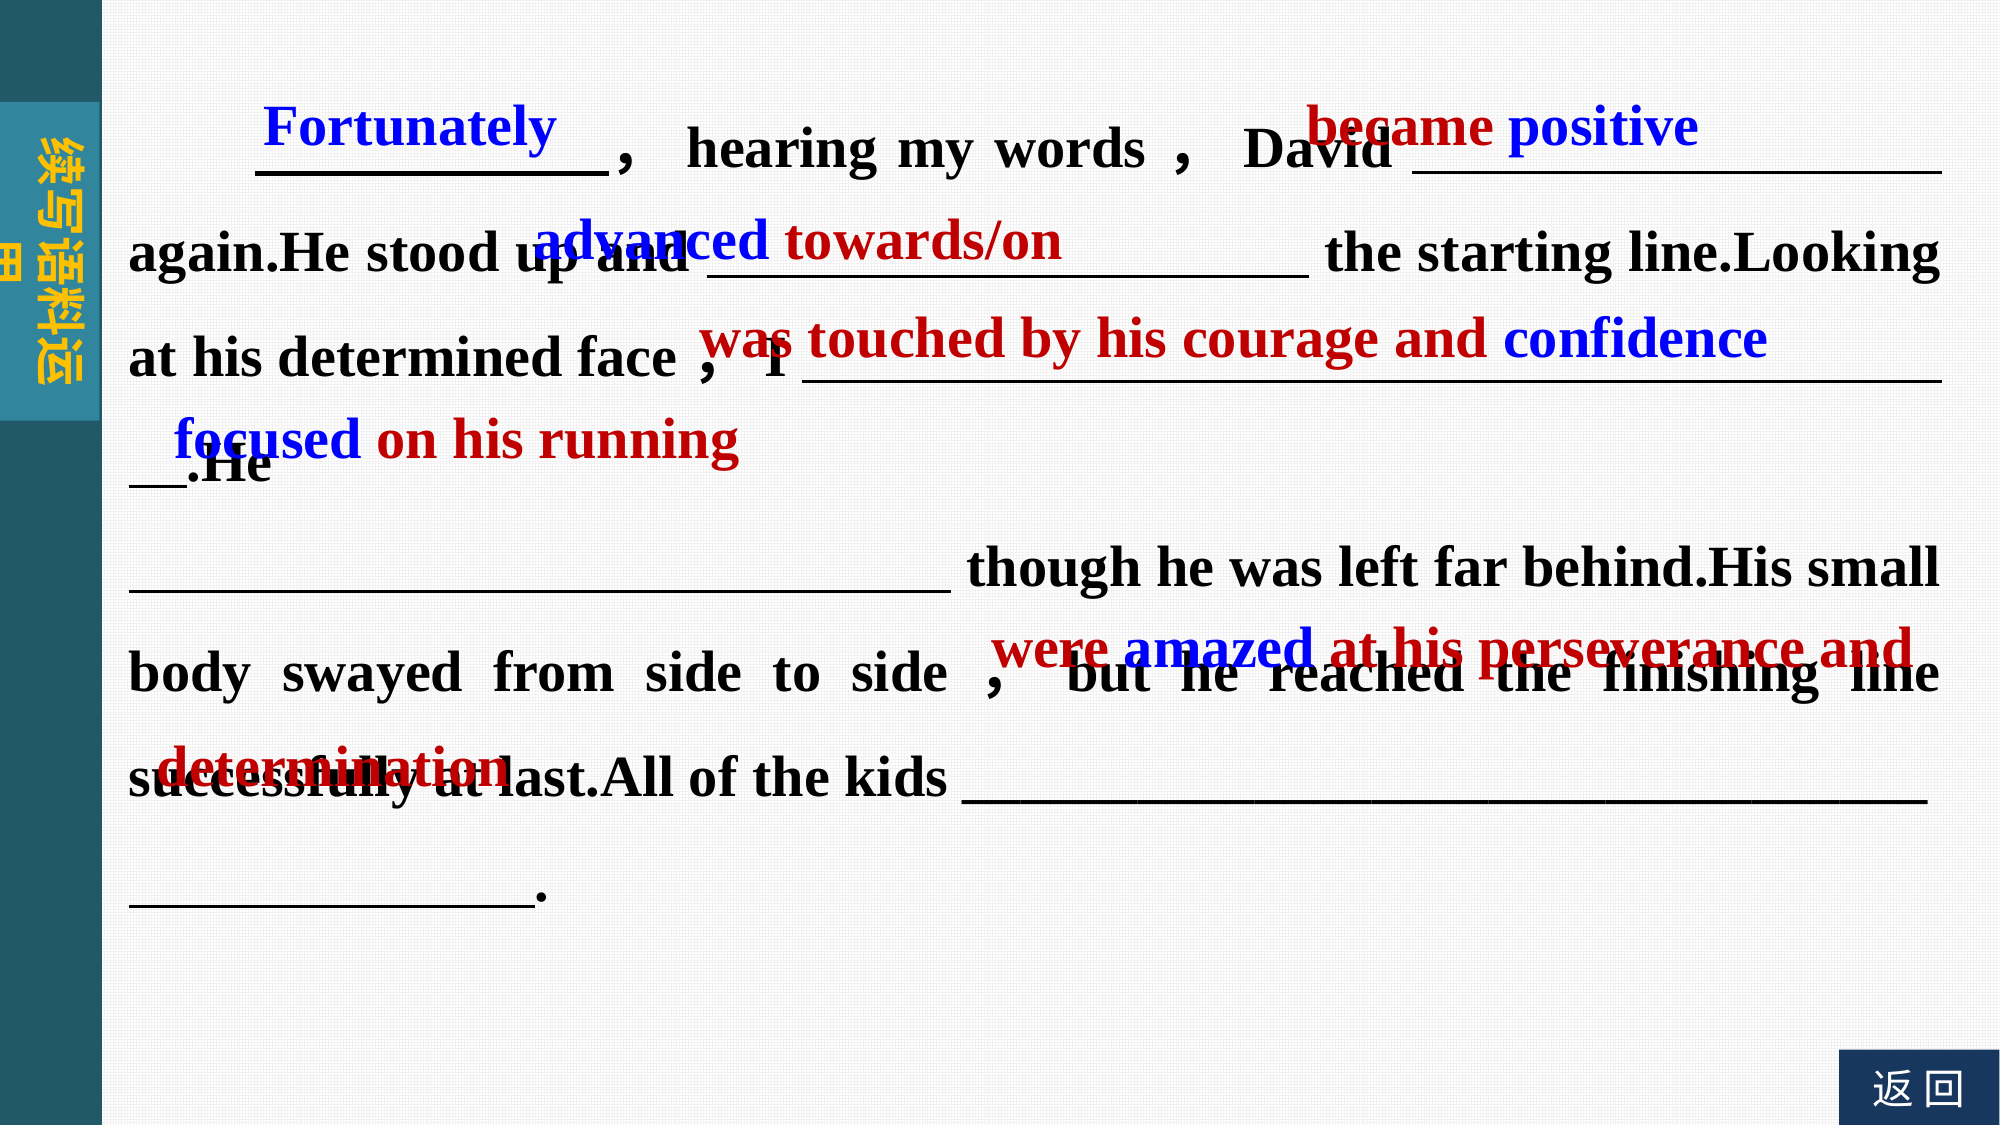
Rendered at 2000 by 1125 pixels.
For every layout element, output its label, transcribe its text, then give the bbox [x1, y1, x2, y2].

text_box ，hearing my words，David again.He stood up and the starting line.Looking at his determined face，I .He though he was left far behind.His small body swayed from side to side，but he reached the finishing line successfully at last.All of the kids _________________________________ . [113, 66, 1957, 921]
text_box Fortunately [248, 79, 574, 165]
text_box determination [142, 720, 526, 806]
text_box were amazed at his perseverance and [976, 601, 1929, 687]
text_box was touched by his courage and confidence [684, 291, 1784, 377]
text_box 返 回 [1839, 1049, 2000, 1125]
text_box focused on his running [159, 392, 755, 478]
text_box 续写语料运用 [0, 101, 100, 421]
text_box advanced towards/on [518, 193, 1079, 279]
text_box became positive [1291, 79, 1715, 165]
